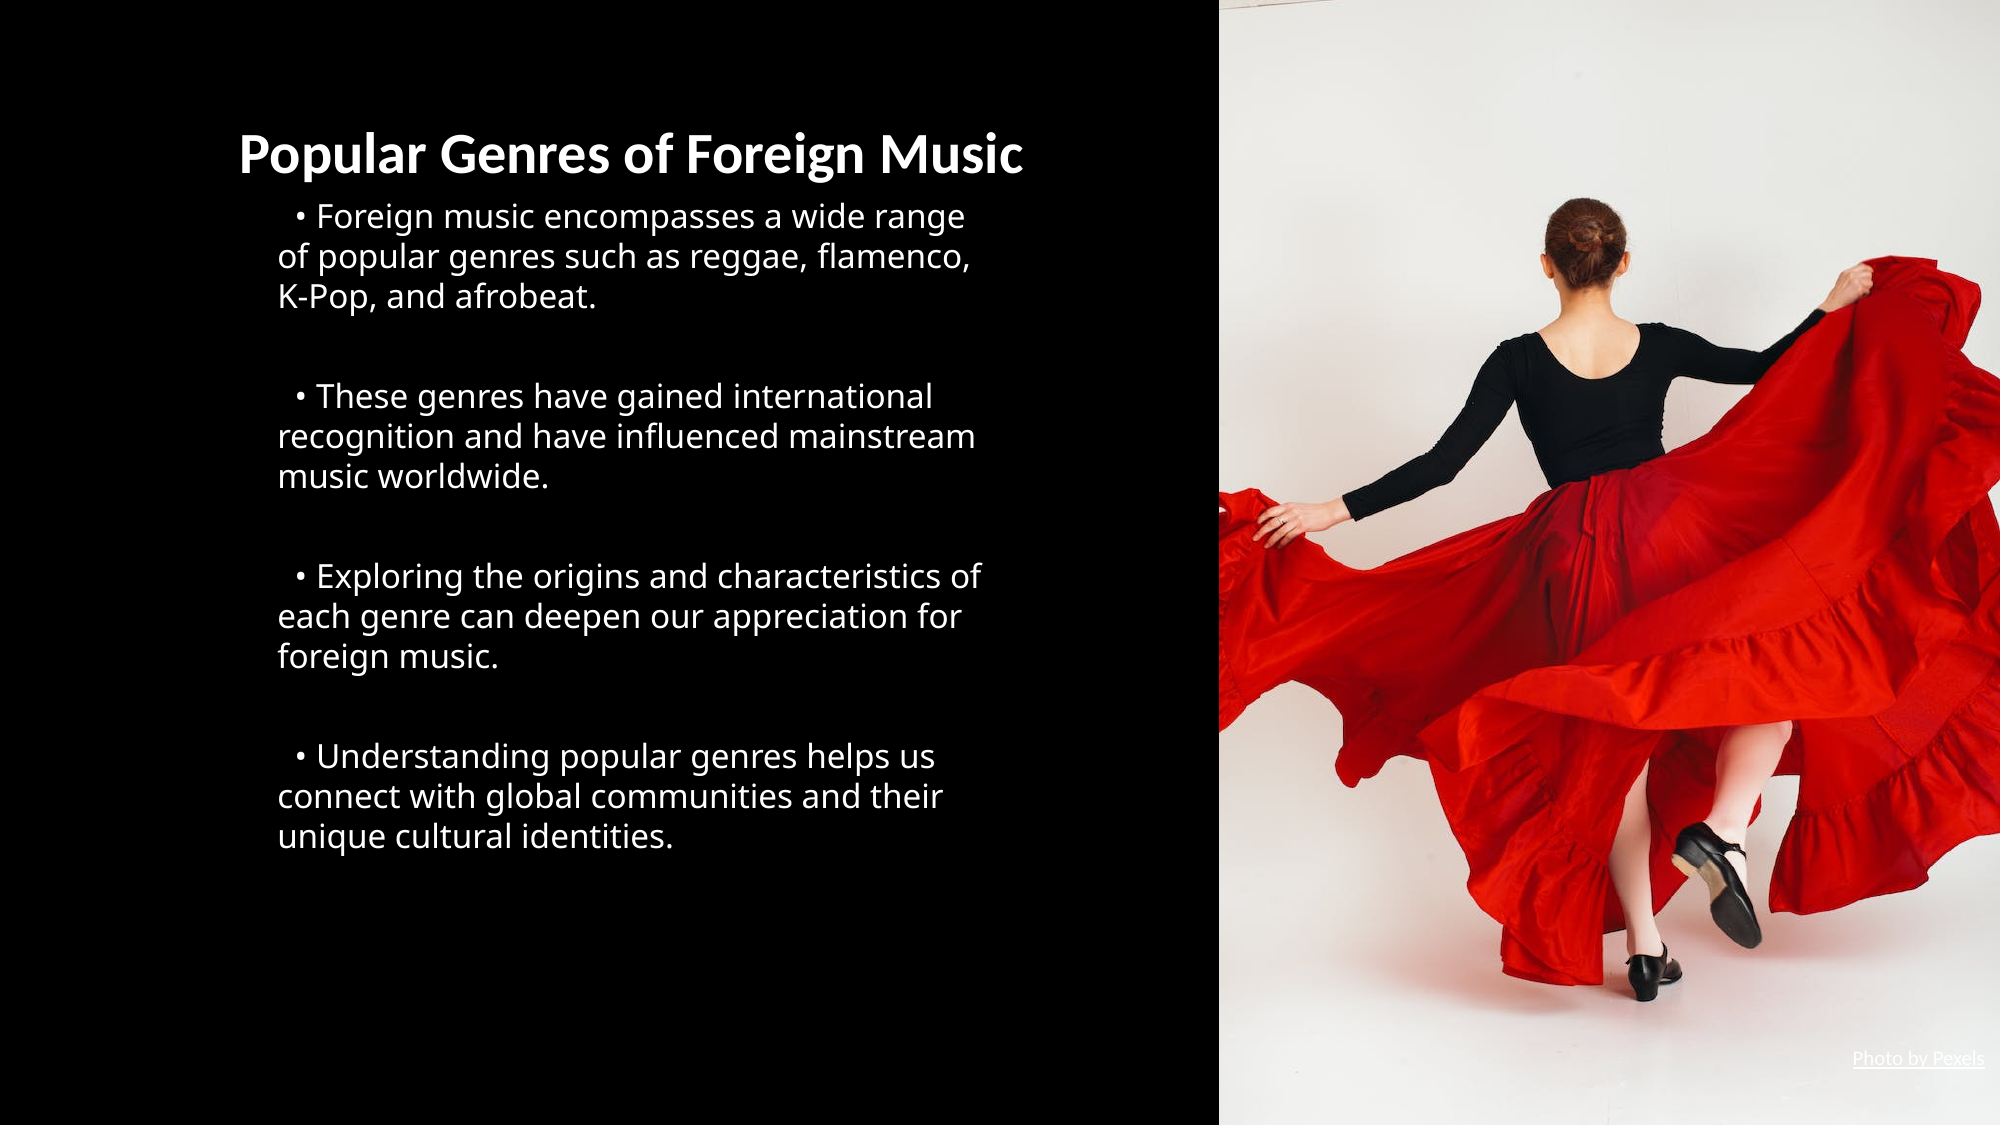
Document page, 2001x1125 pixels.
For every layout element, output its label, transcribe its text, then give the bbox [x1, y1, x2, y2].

text_box • These genres have gained international recognition and have influenced mainstream music worldwide. [262, 397, 1013, 473]
text_box • Understanding popular genres helps us connect with global communities and their unique cultural identities. [262, 757, 1013, 833]
picture [1219, 0, 2000, 1125]
text_box Popular Genres of Foreign Music [225, 112, 1219, 188]
text_box • Exploring the origins and characteristics of each genre can deepen our appreciation for foreign music. [262, 577, 1013, 653]
text_box • Foreign music encompasses a wide range of popular genres such as reggae, flamenco, K-Pop, and afrobeat. [262, 217, 1013, 293]
